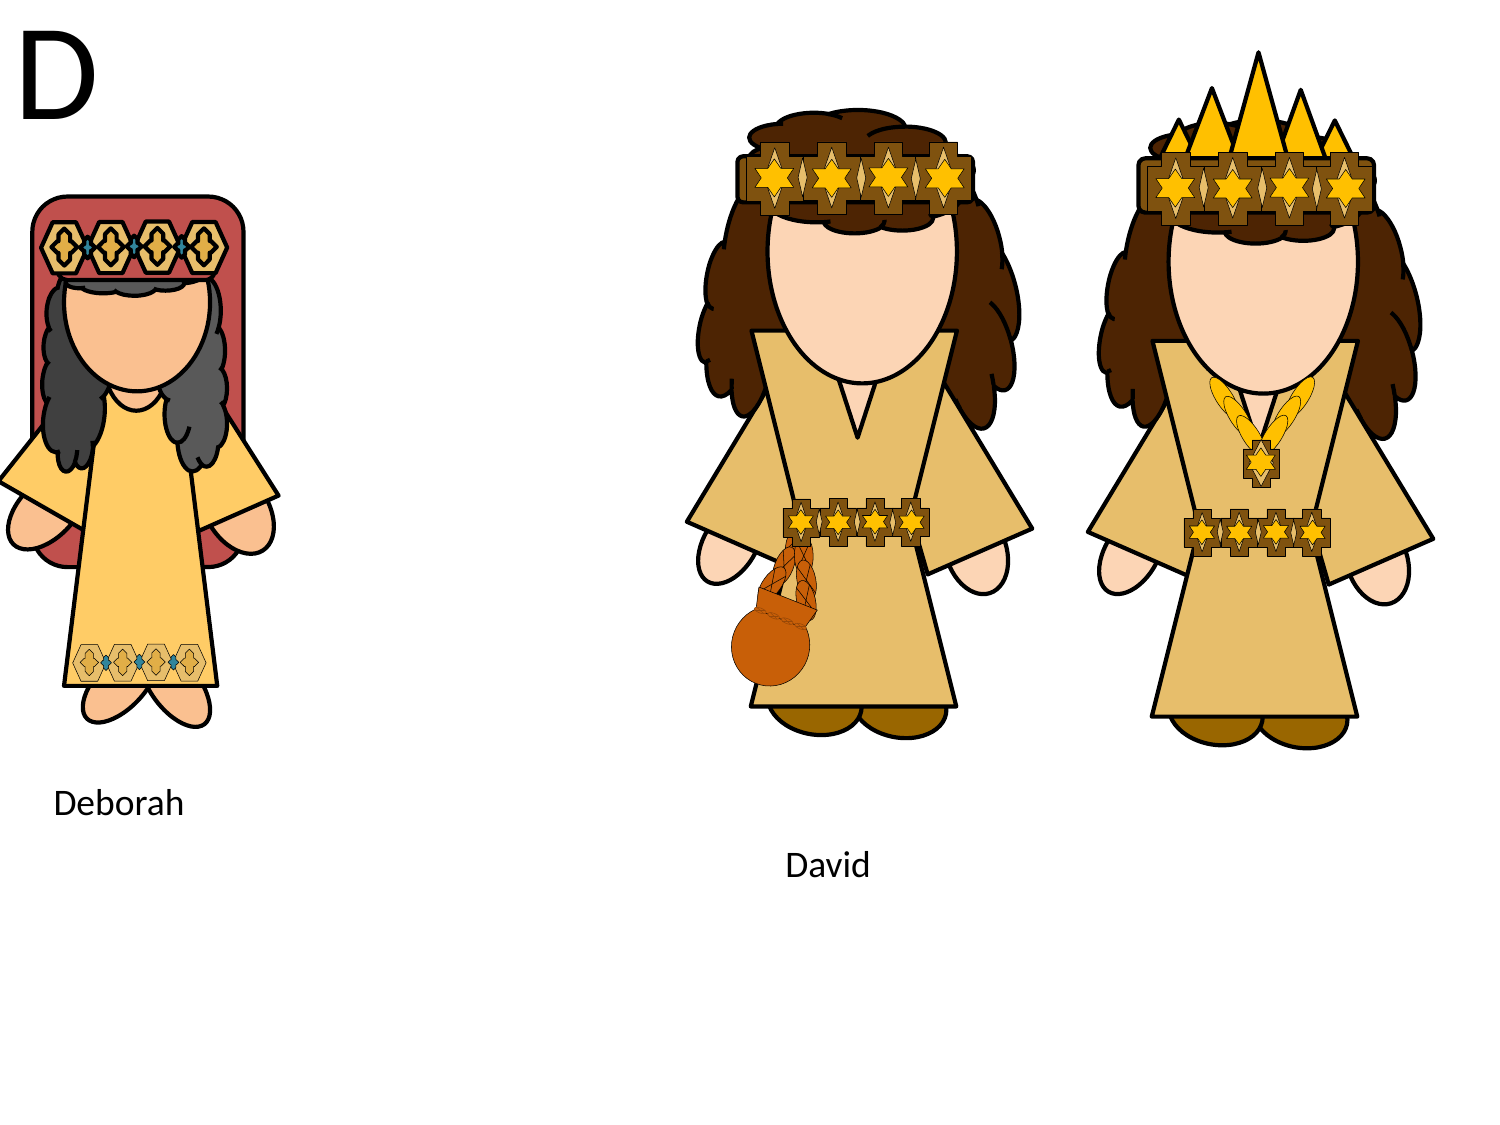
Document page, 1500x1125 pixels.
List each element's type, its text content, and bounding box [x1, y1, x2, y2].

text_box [703, 109, 1019, 738]
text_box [18, 196, 269, 735]
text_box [1104, 52, 1420, 748]
text_box David [770, 832, 1051, 893]
text_box Deborah [38, 770, 319, 831]
text_box D [0, 0, 150, 155]
